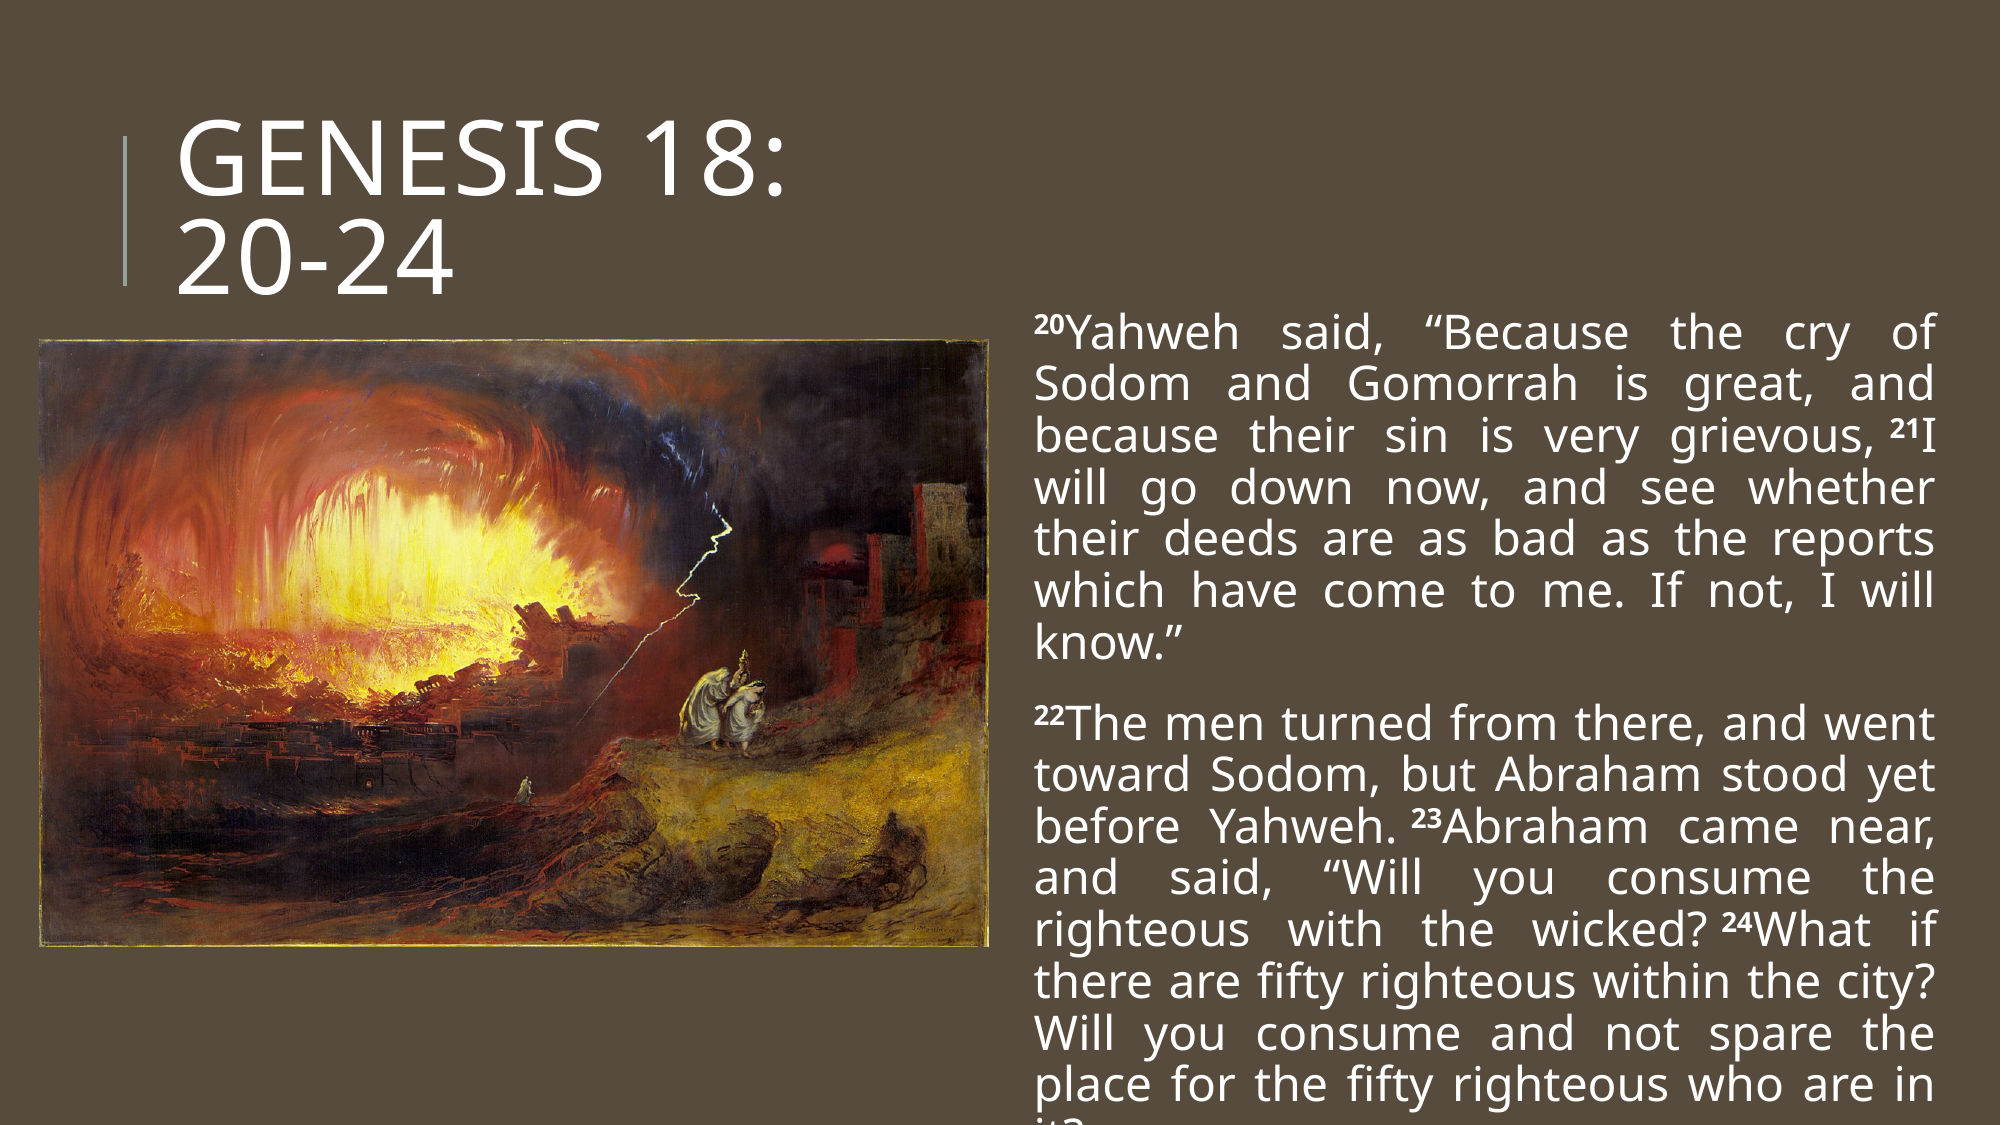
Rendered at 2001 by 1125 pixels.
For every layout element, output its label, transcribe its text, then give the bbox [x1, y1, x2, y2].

title Genesis 18: 20-24 [159, 110, 989, 320]
list 20Yahweh said, “Because the cry of Sodom and Gomorrah is great, and because their sin is very grievous, 21I will go down now, and see whether their deeds are as bad as the reports which have come to me. If not, I will know.” 22The men turned from there, and went toward Sodom, but Abraham stood yet before Yahweh. 23Abraham came near, and said, “Will you consume the righteous with the wicked? 24What if there are fifty righteous within the city? Will you consume and not spare the place for the fifty righteous who are in it? [1011, 300, 1945, 986]
picture [39, 339, 990, 947]
